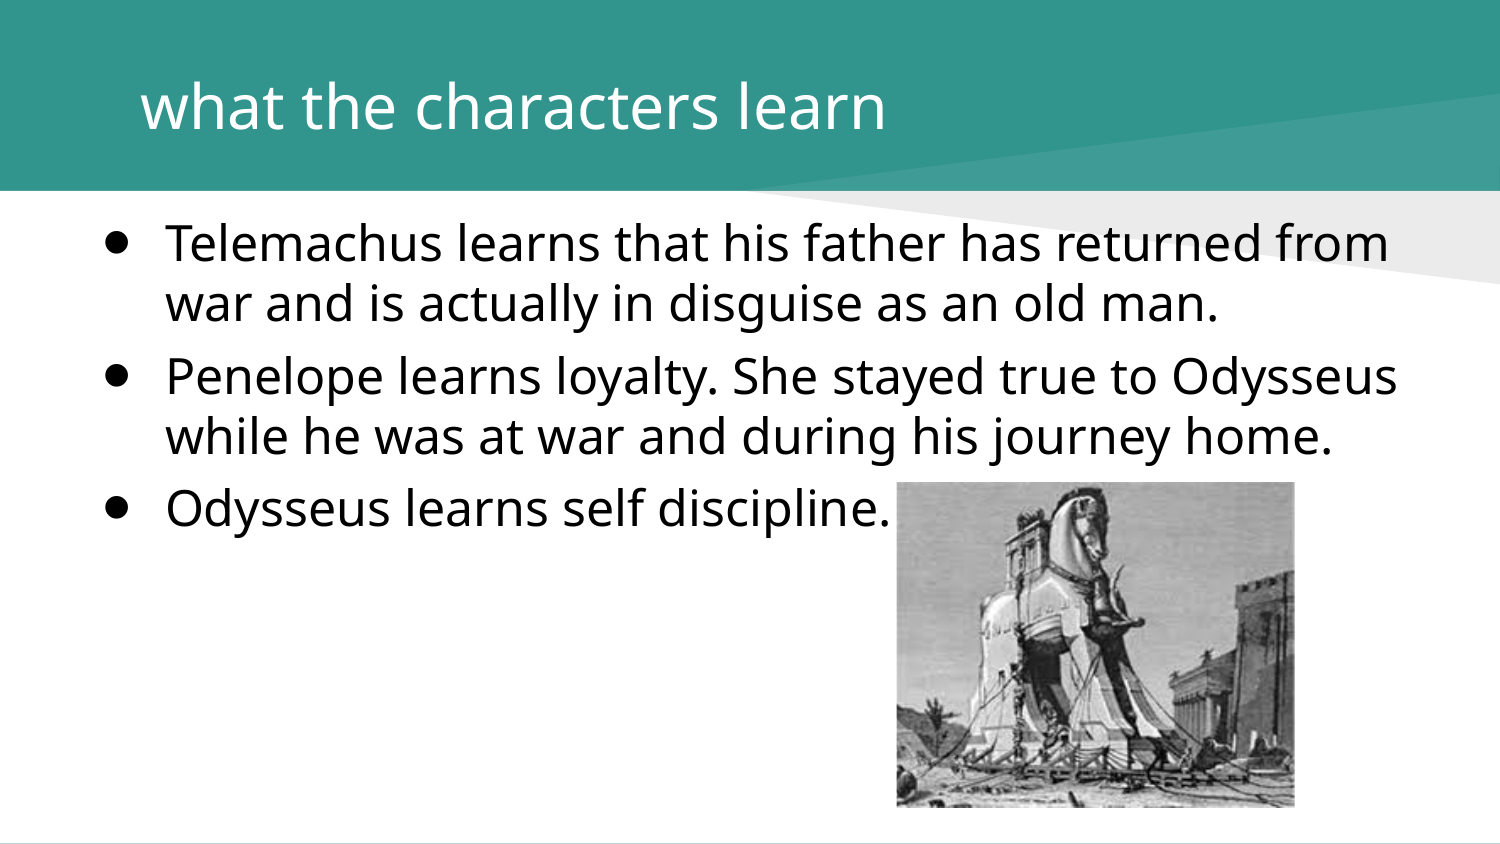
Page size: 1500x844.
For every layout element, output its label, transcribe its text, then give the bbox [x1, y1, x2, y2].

text_box [896, 482, 1295, 808]
list Telemachus learns that his father has returned from war and is actually in disguise as an old man. Penelope learns loyalty. She stayed true to Odysseus while he was at war and during his journey home. Odysseus learns self discipline. [75, 196, 1425, 808]
title what the characters learn [75, 33, 1425, 175]
